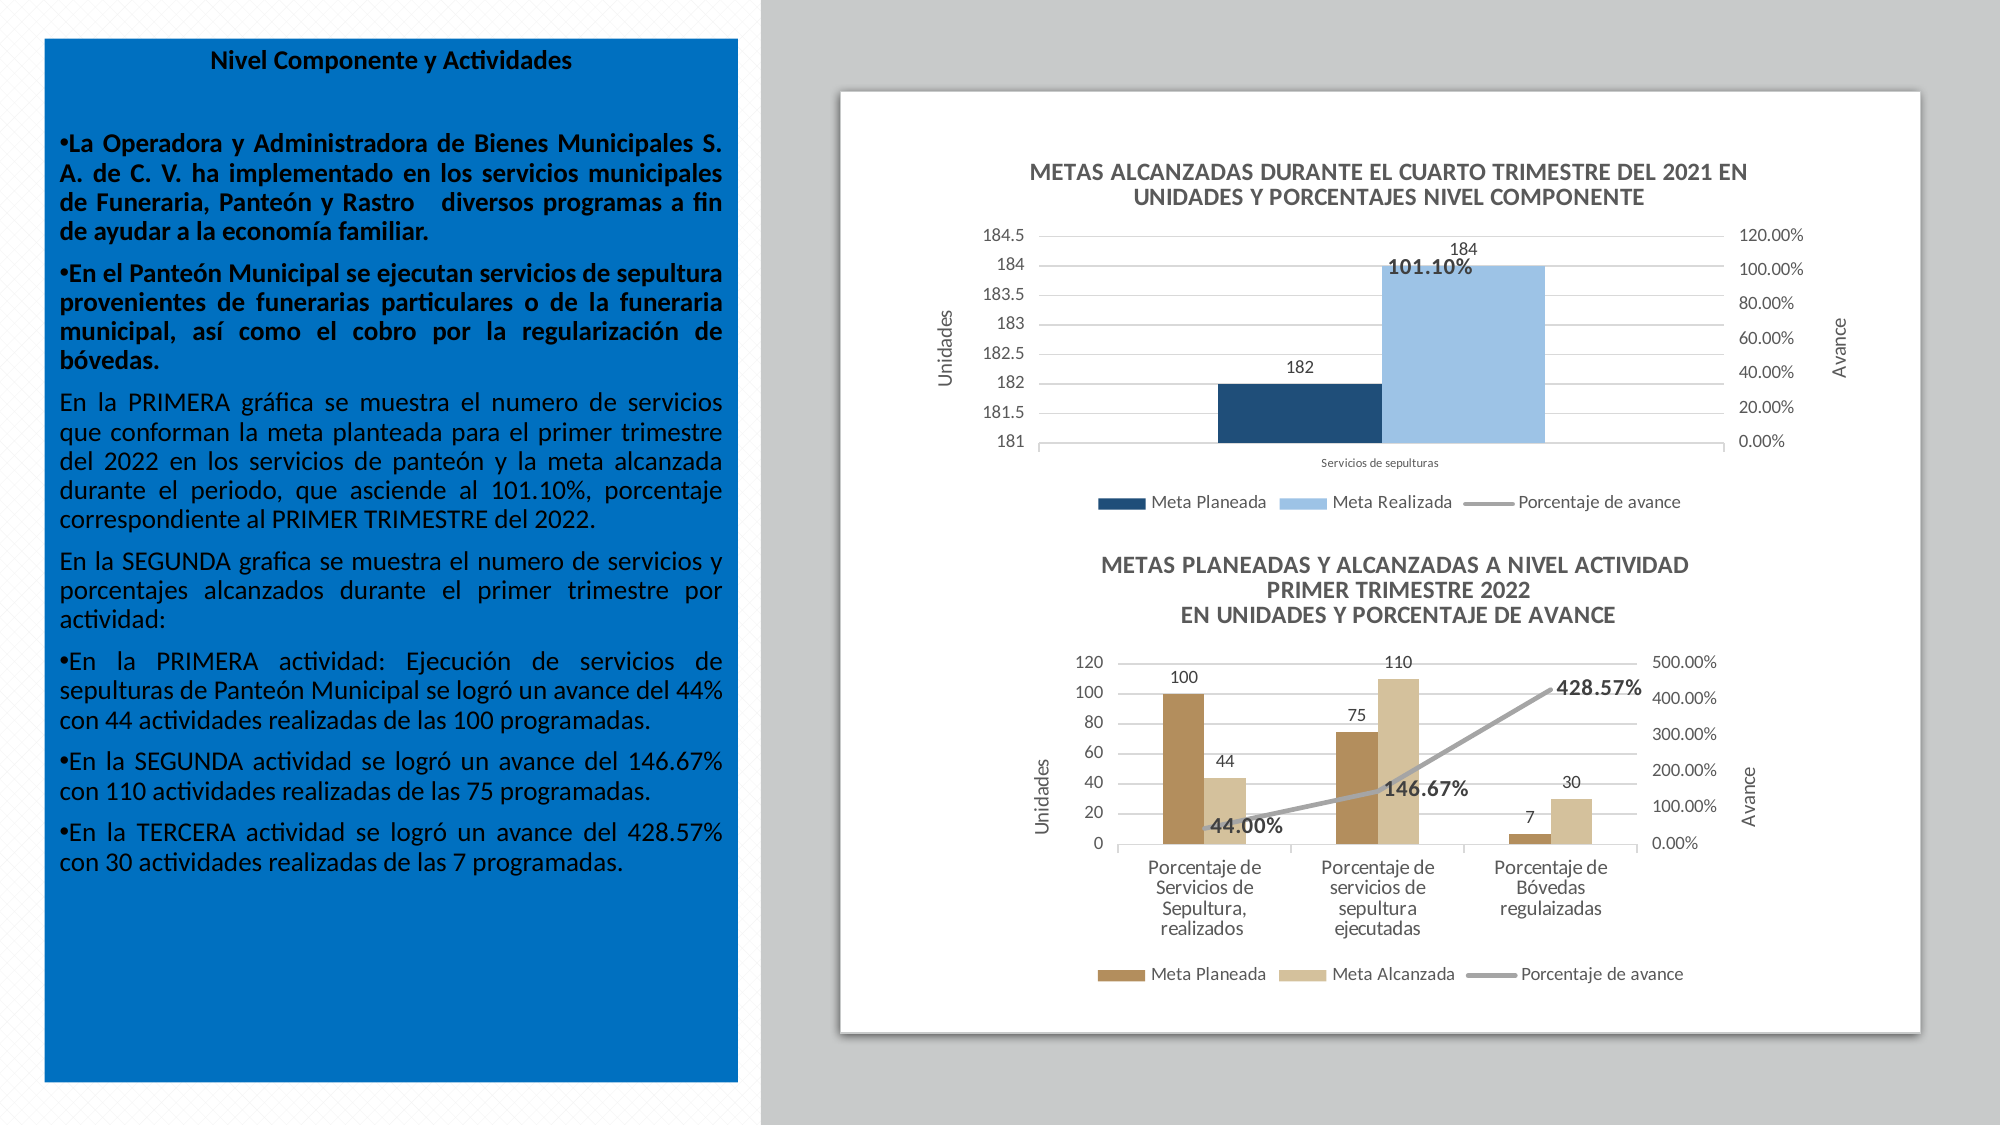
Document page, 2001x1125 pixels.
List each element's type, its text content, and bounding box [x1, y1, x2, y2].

text_box [839, 90, 1922, 1034]
text_box [760, 0, 2000, 1125]
chart [903, 138, 1877, 520]
chart [999, 538, 1782, 992]
text_box Nivel Componente y Actividades La Operadora y Administradora de Bienes Municipales S. A. de C. V. ha implementado en los servicios municipales de Funeraria, Panteón y Rastro diversos programas a fin de ayudar a la economía familiar. En el Panteón Municipal se ejecutan servicios de sepultura provenientes de funerarias particulares o de la funeraria municipal, así como el cobro por la regularización de bóvedas. En la PRIMERA gráfica se muestra el numero de servicios que conforman la meta planteada para el primer trimestre del 2022 en los servicios de panteón y la meta alcanzada durante el periodo, que asciende al 101.10%, porcentaje correspondiente al PRIMER TRIMESTRE del 2022. En la SEGUNDA grafica se muestra el numero de servicios y porcentajes alcanzados durante el primer trimestre por actividad: En la PRIMERA actividad: Ejecución de servicios de sepulturas de Panteón Municipal se logró un avance del 44% con 44 actividades realizadas de las 100 programadas. En la SEGUNDA actividad se logró un avance del 146.67% con 110 actividades realizadas de las 75 programadas. En la TERCERA actividad se logró un avance del 428.57% con 30 actividades realizadas de las 7 programadas. [44, 38, 738, 1083]
